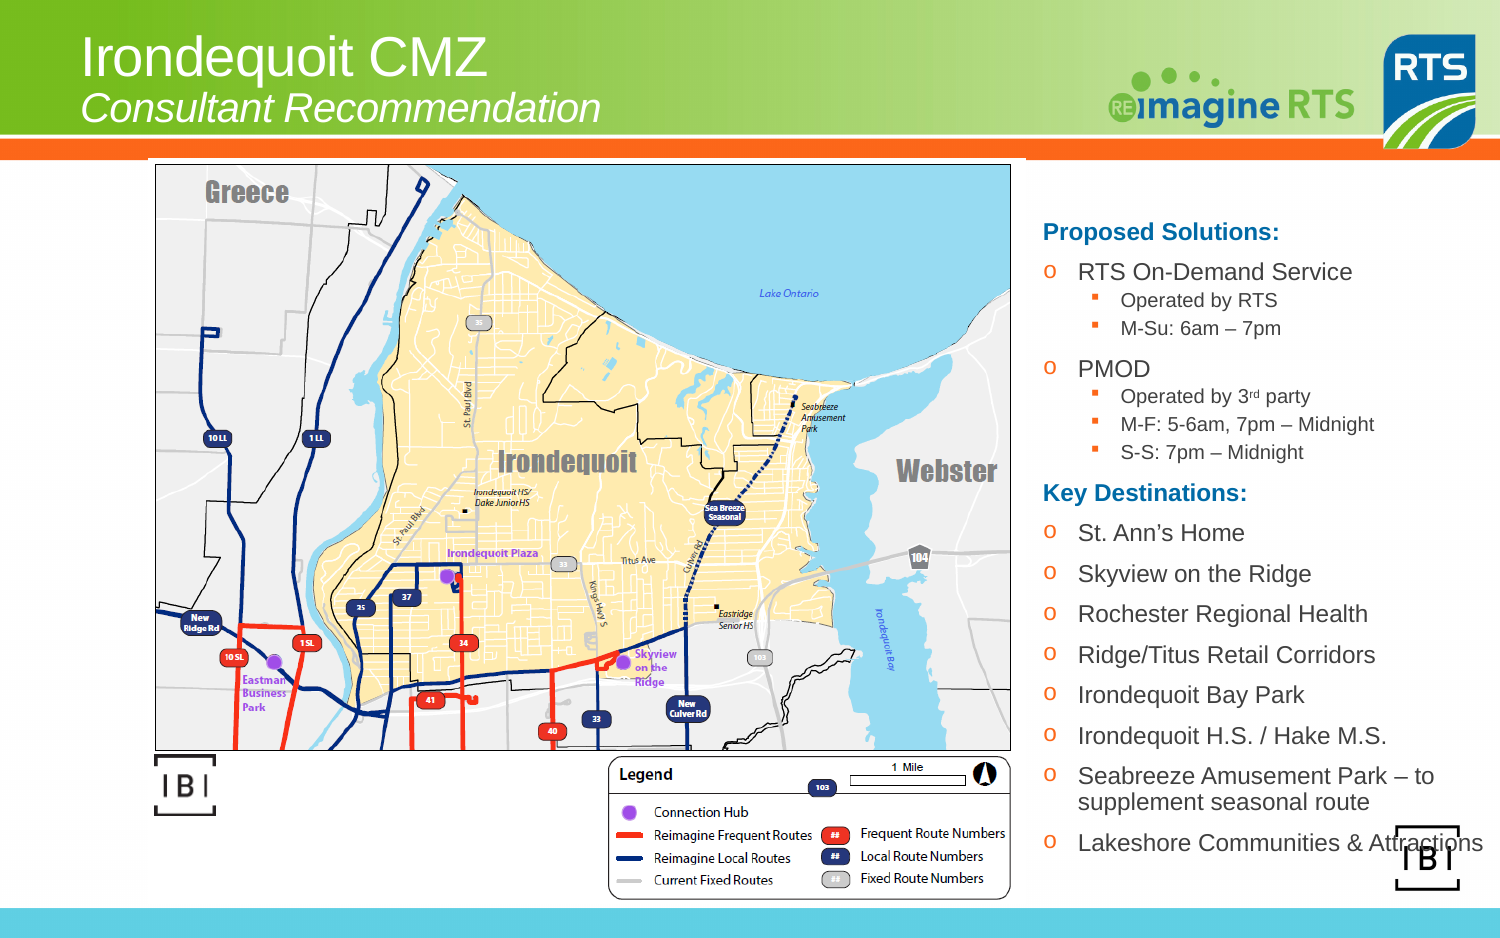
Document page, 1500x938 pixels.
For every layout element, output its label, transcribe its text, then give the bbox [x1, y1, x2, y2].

picture [0, 0, 1500, 938]
text_box Proposed Solutions: RTS On-Demand Service Operated by RTS M-Su: 6am – 7pm PMOD Operated by 3rd party M-F: 5-6am, 7pm – Midnight S-S: 7pm – Midnight Key Destinations: St. Ann’s Home Skyview on the Ridge Rochester Regional Health Ridge/Titus Retail Corridors Irondequoit Bay Park Irondequoit H.S. / Hake M.S. Seabreeze Amusement Park – to supplement seasonal route Lakeshore Communities & Attractions [1042, 212, 1489, 899]
title Irondequoit CMZ Consultant Recommendation [64, 0, 1303, 139]
